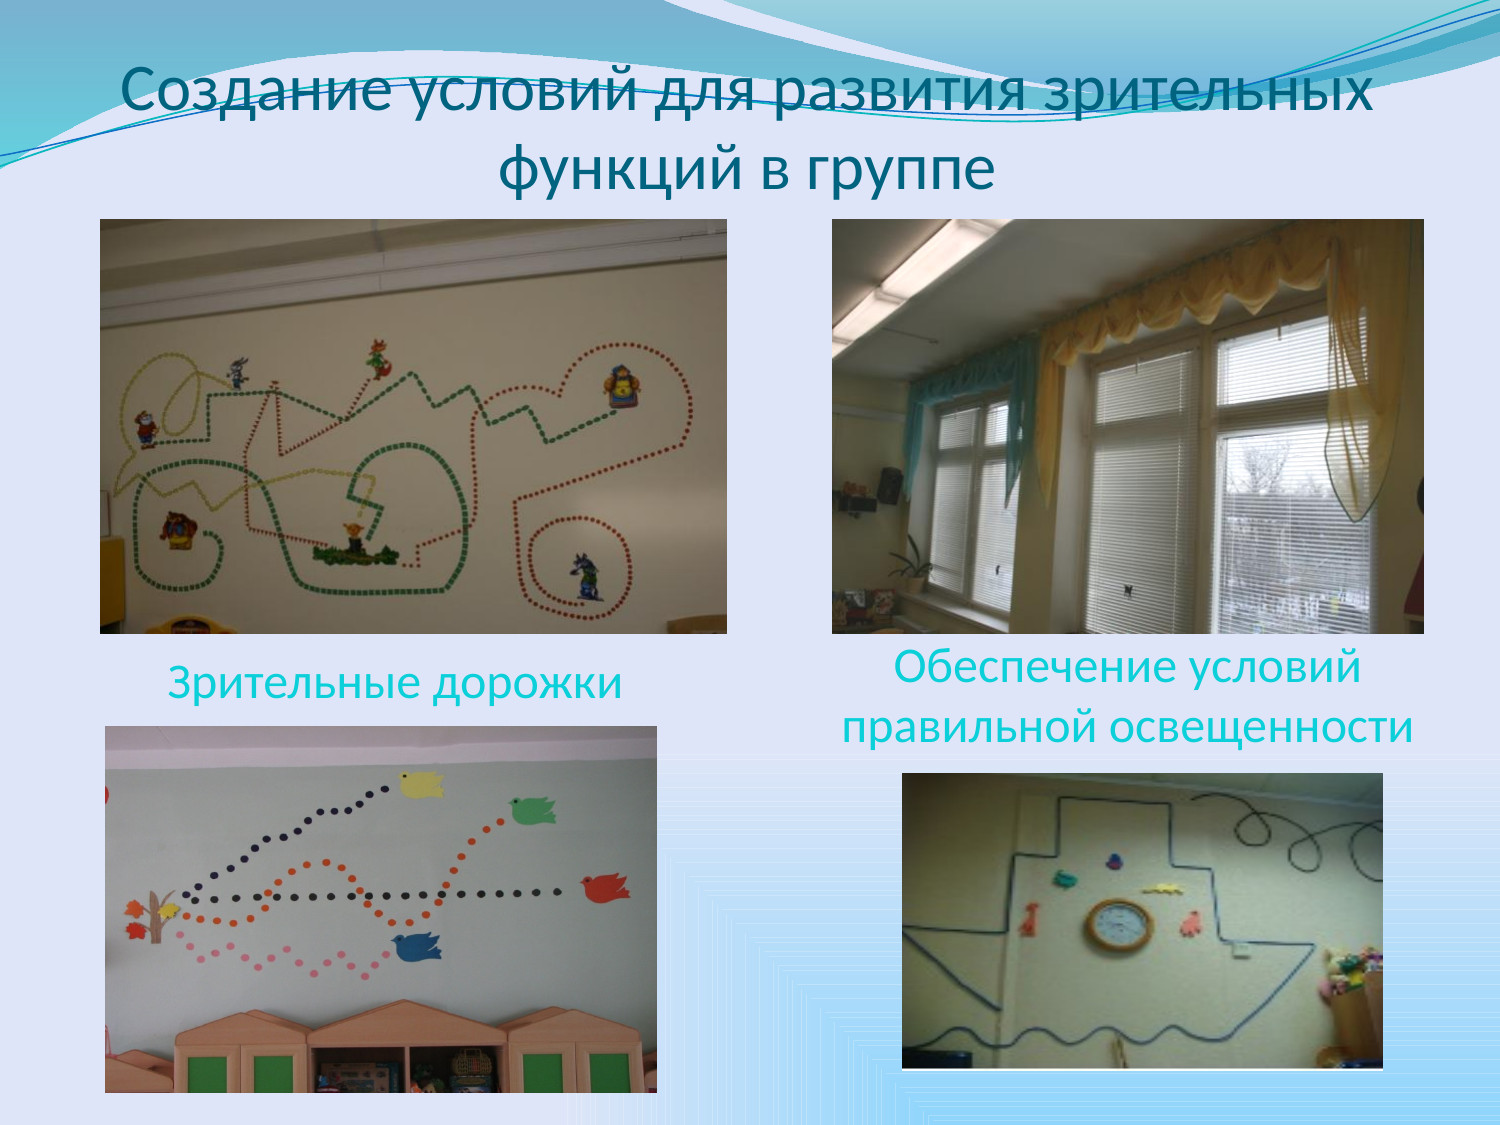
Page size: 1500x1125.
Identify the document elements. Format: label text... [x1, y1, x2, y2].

picture [832, 219, 1424, 634]
picture [901, 772, 1384, 1071]
picture [104, 726, 657, 1094]
picture [99, 219, 727, 634]
text_box Обеспечение условий правильной освещенности [797, 633, 1459, 752]
title Создание условий для развития зрительных функций в группе [76, 31, 1420, 204]
text_box Зрительные дорожки [29, 621, 762, 735]
